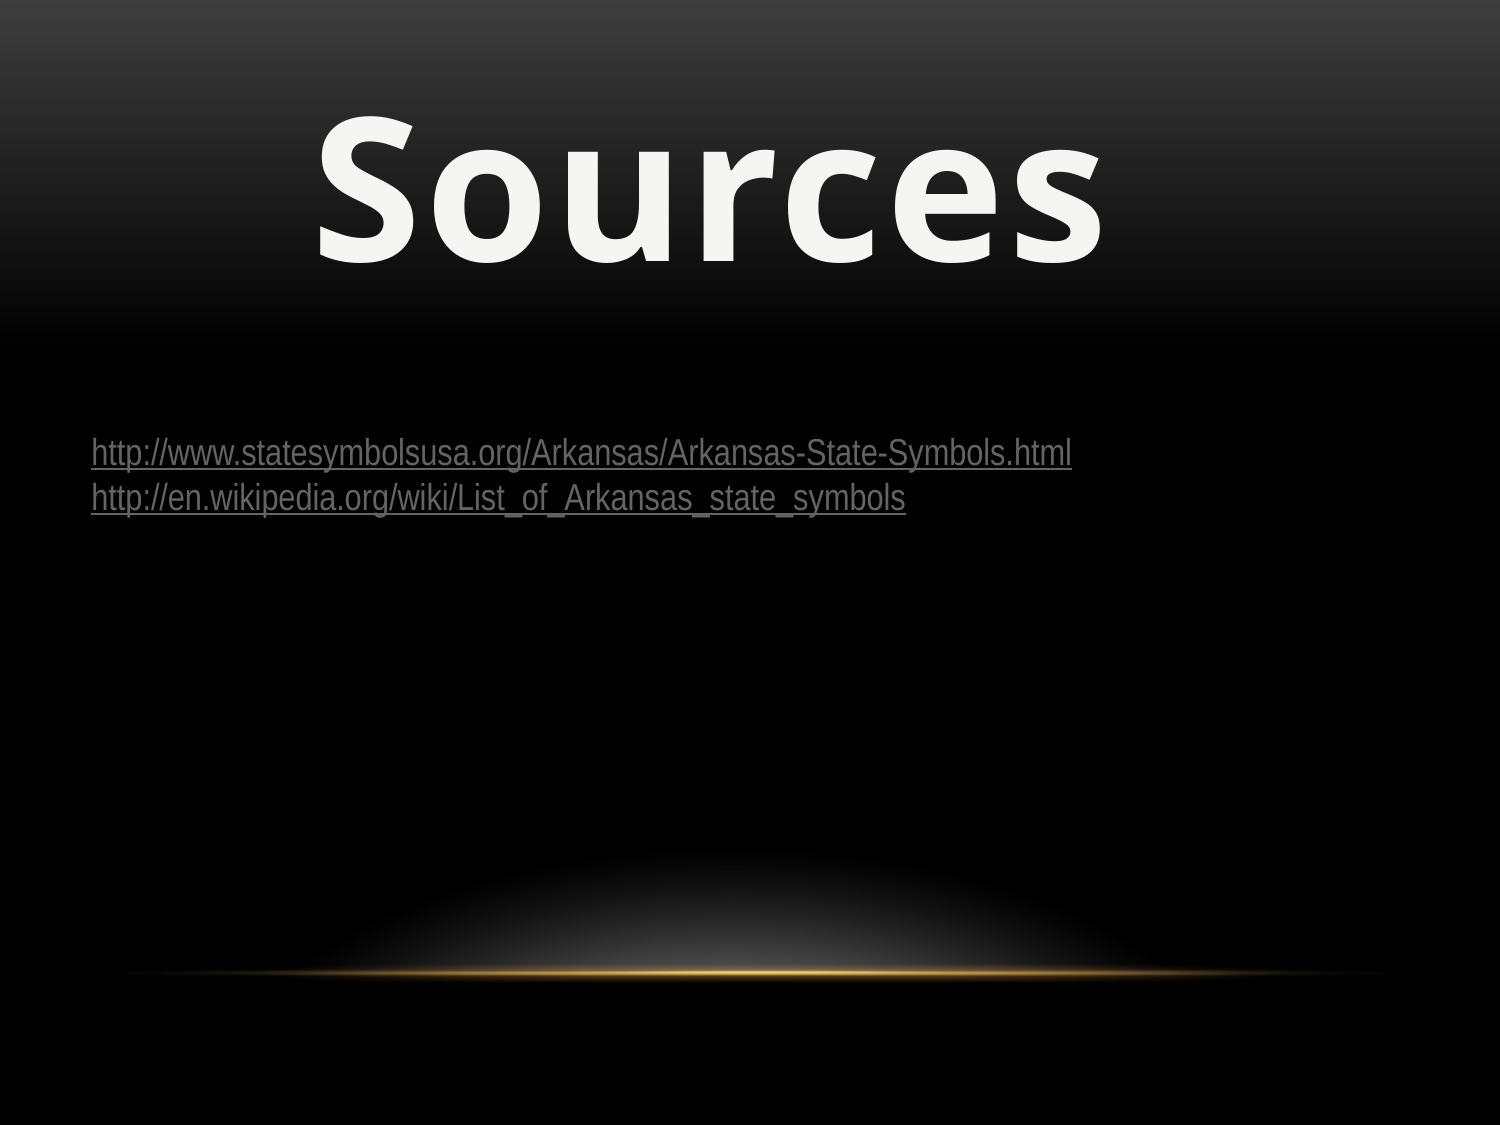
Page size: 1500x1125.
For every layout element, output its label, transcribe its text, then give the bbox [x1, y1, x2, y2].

text_box Sources [296, 54, 1125, 310]
text_box http://www.statesymbolsusa.org/Arkansas/Arkansas-State-Symbols.html http://en.wikipedia.org/wiki/List_of_Arkansas_state_symbols [76, 420, 1412, 571]
picture [0, 0, 1500, 1125]
